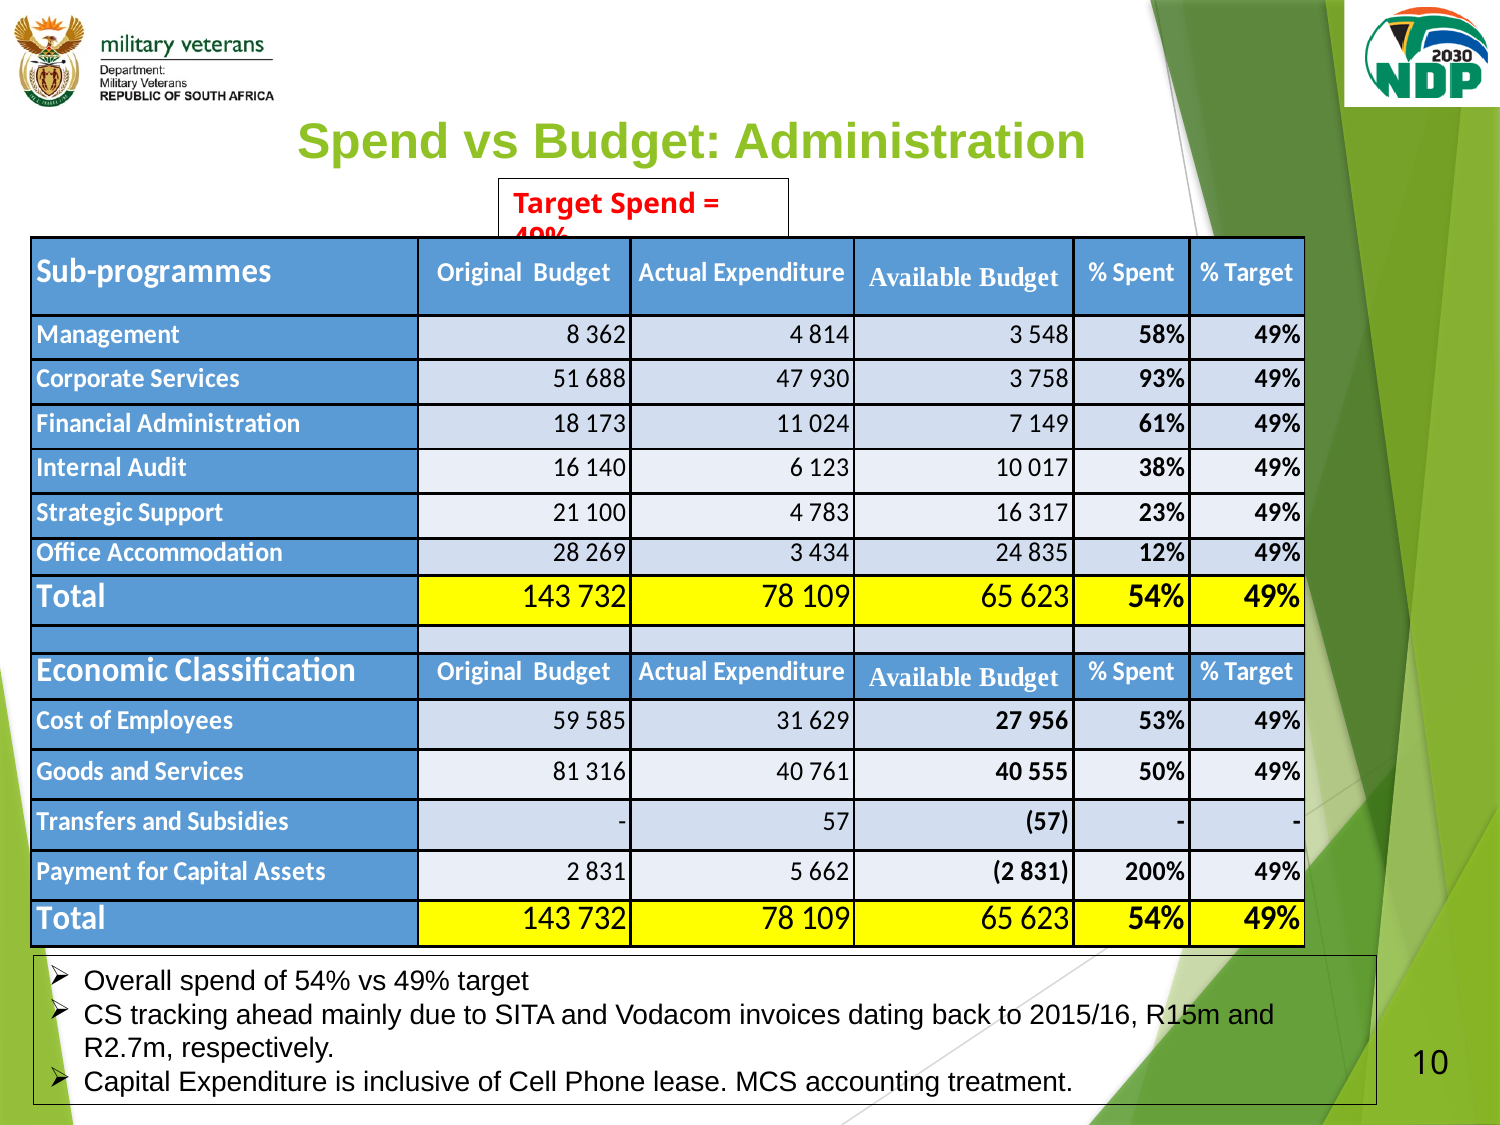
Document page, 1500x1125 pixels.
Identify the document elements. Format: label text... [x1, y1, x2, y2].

text_box Overall spend of 54% vs 49% target CS tracking ahead mainly due to SITA and Vodacom invoices dating back to 2015/16, R15m and R2.7m, respectively. Capital Expenditure is inclusive of Cell Phone lease. MCS accounting treatment. [33, 955, 1377, 1105]
picture [1343, 0, 1500, 108]
picture [13, 15, 274, 108]
title Spend vs Budget: Administration [154, 100, 1188, 193]
picture [18, 227, 1307, 956]
text_box Target Spend = 49% [498, 178, 789, 226]
slide_number 10 [1380, 1034, 1465, 1094]
